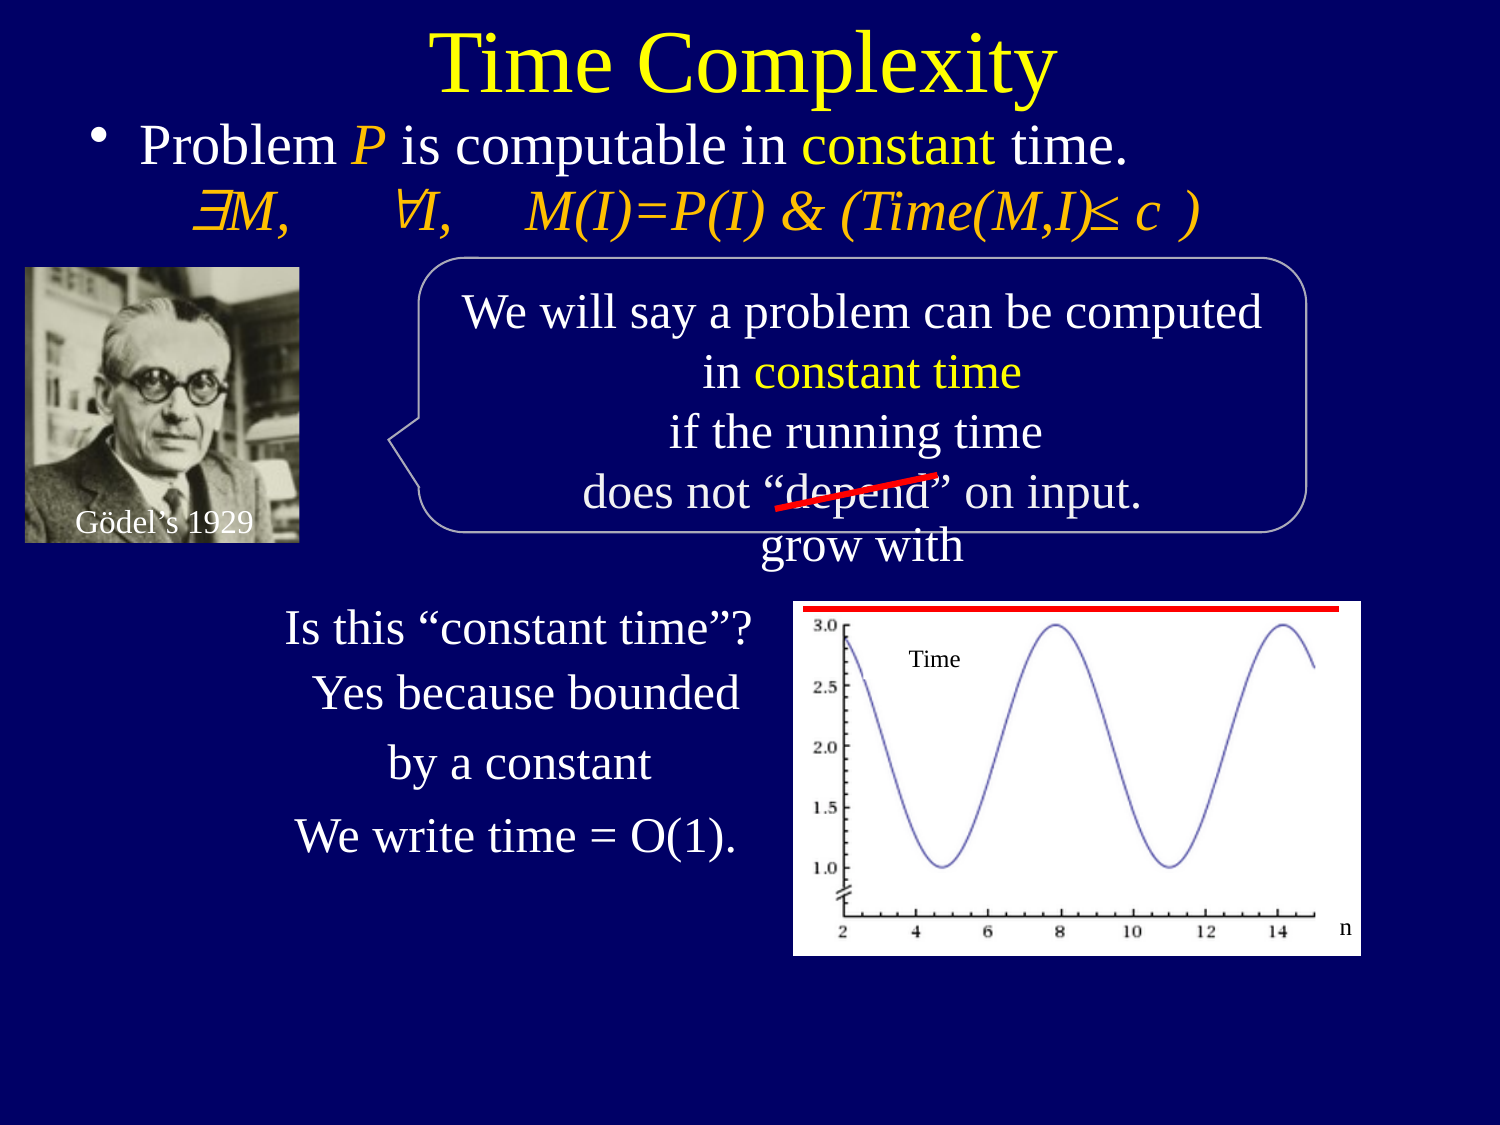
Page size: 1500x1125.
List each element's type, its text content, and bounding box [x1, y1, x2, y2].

text_box M, "I, M(I)=P(I) & (Time(M,I) ) [174, 164, 1074, 250]
text_box We write time = O(1). [249, 795, 783, 870]
text_box Is this “constant time”? [238, 587, 799, 663]
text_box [24, 267, 300, 549]
text_box We will say a problem can be computed in constant time if the running time does not “depend” on input. [388, 257, 1307, 533]
text_box ≤ c [1074, 164, 1176, 250]
text_box M, "I, M(I)=P(I) & (Time(M,I) ) [1176, 164, 1217, 250]
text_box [793, 600, 1361, 956]
text_box Time Complexity [24, 0, 1463, 150]
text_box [743, 474, 981, 581]
text_box Problem P is computable in constant time. [75, 150, 1375, 185]
text_box Yes because bounded by a constant [266, 651, 786, 797]
